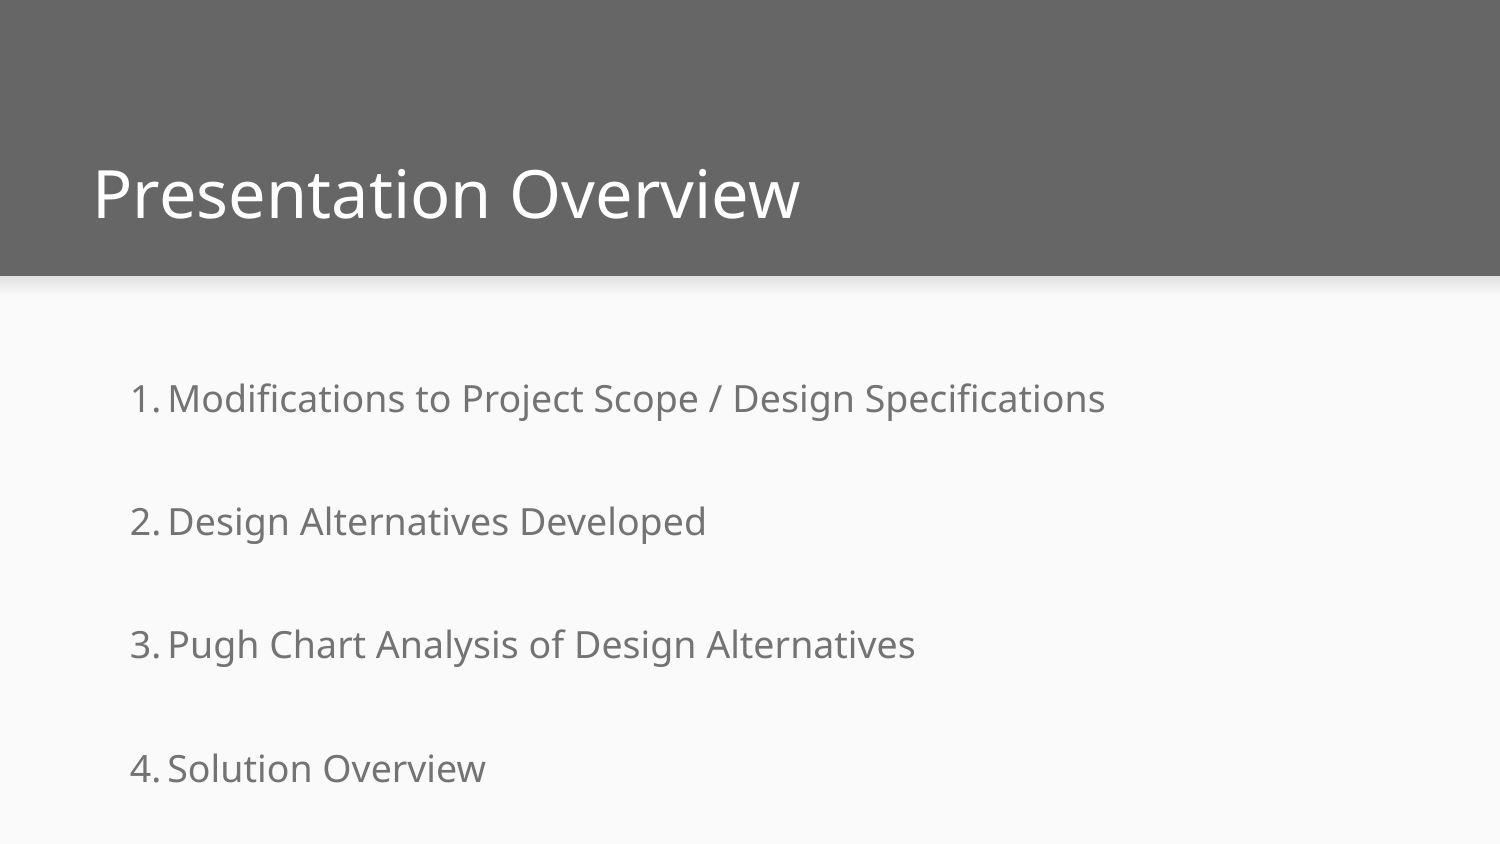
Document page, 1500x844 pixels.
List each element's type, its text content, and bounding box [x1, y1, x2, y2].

title Presentation Overview [77, 121, 1427, 248]
list Modifications to Project Scope / Design Specifications Design Alternatives Developed Pugh Chart Analysis of Design Alternatives Solution Overview Proposed Budget [77, 314, 1427, 760]
